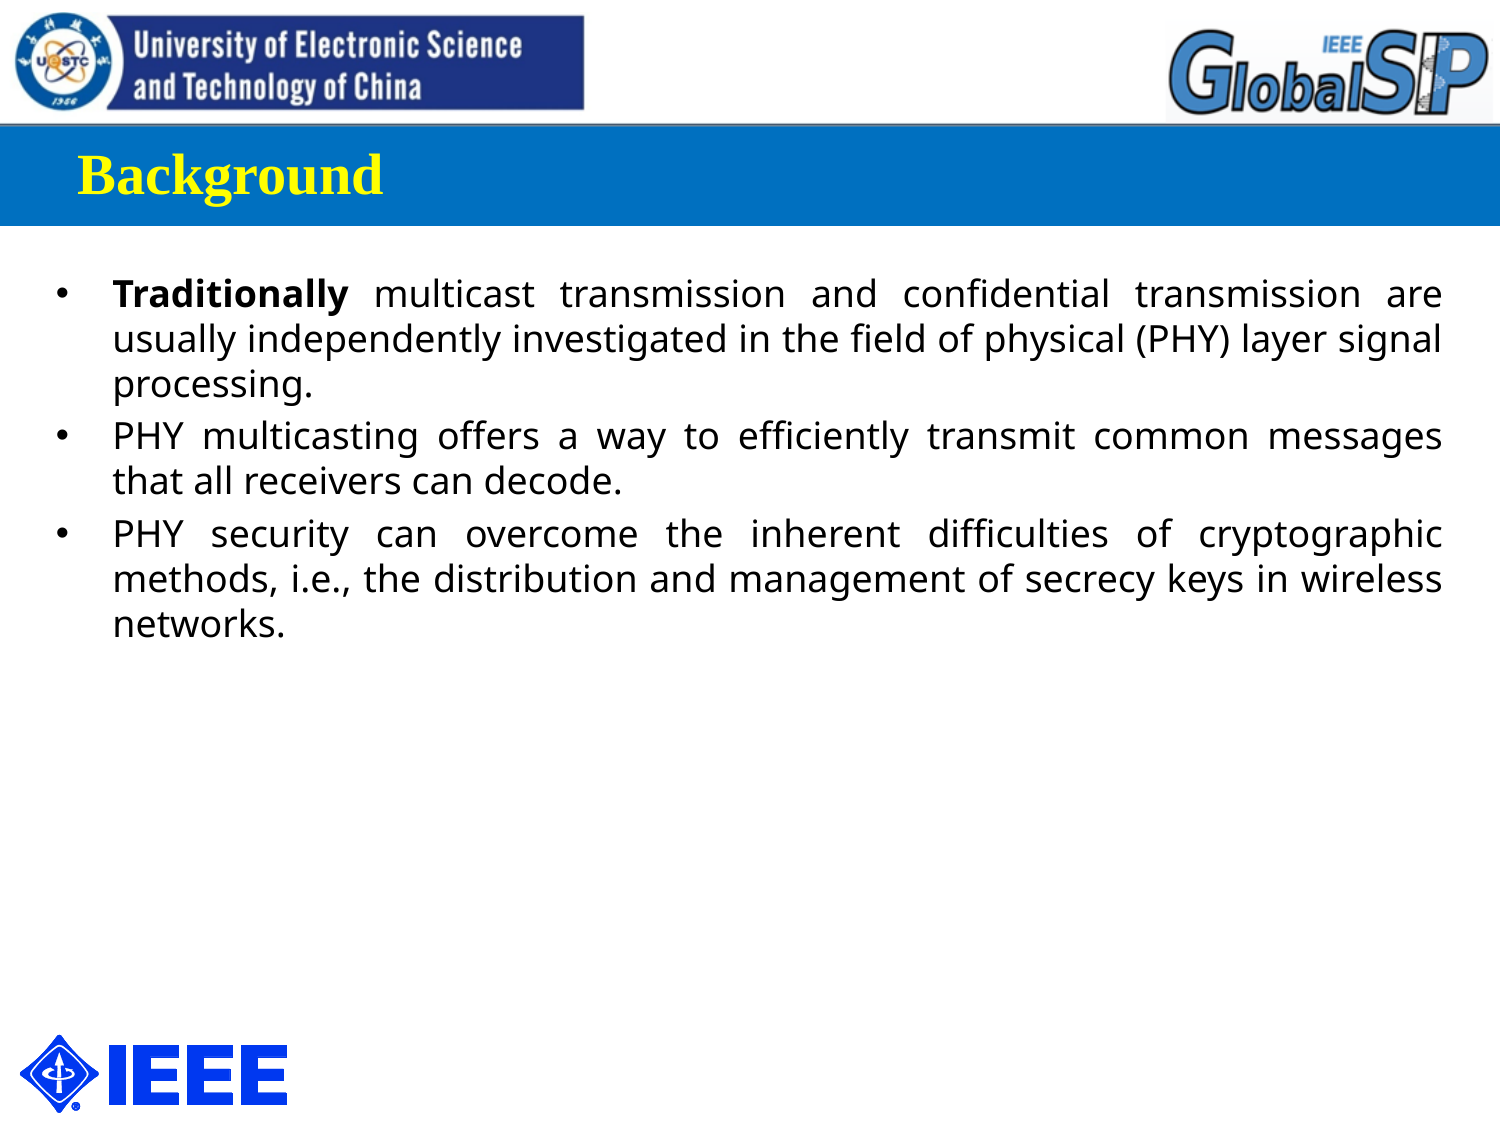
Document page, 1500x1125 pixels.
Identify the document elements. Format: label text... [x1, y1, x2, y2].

picture [0, 12, 1500, 226]
text_box Traditionally multicast transmission and confidential transmission are usually independently investigated in the field of physical (PHY) layer signal processing. PHY multicasting offers a way to efficiently transmit common messages that all receivers can decode. PHY security can overcome the inherent difficulties of cryptographic methods, i.e., the distribution and management of secrecy keys in wireless networks. [41, 262, 1459, 863]
